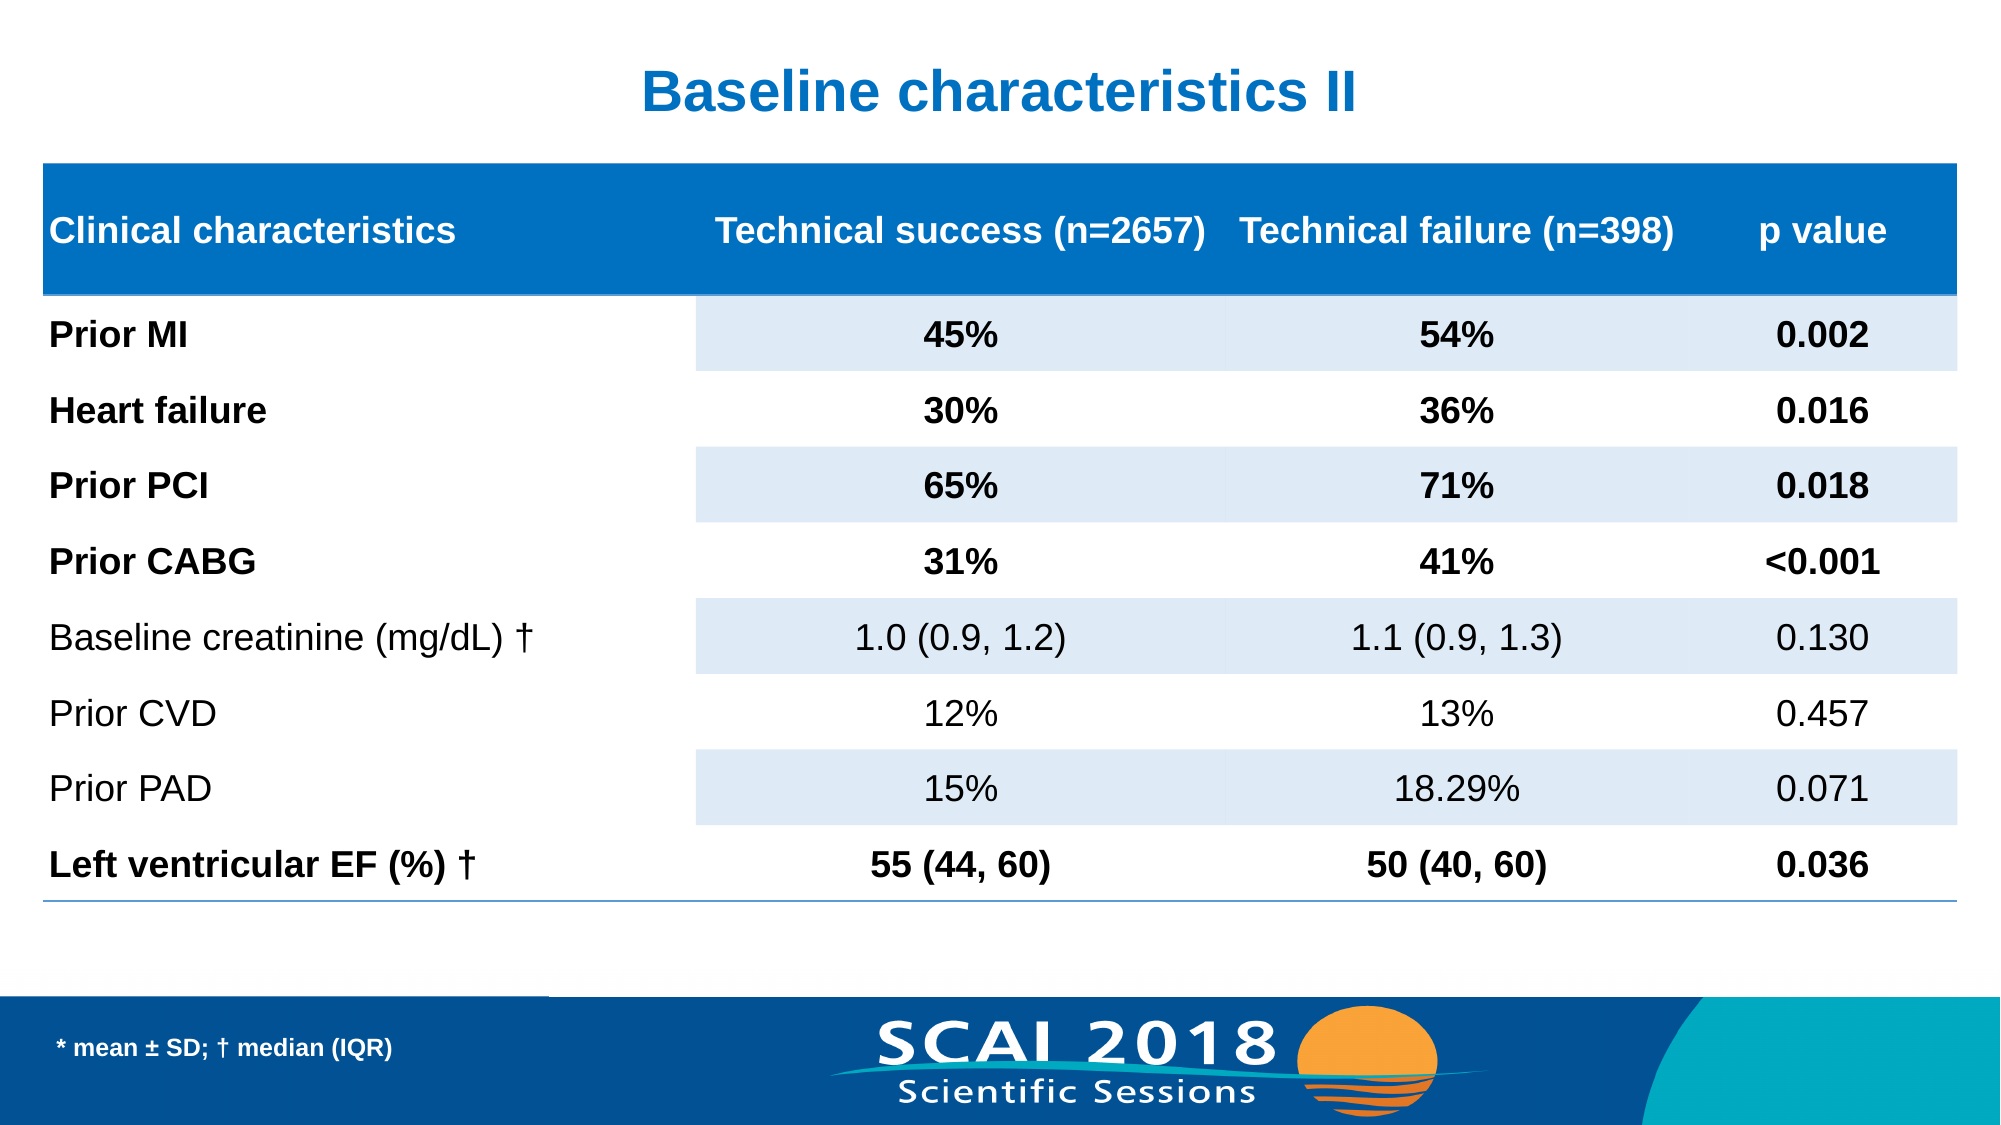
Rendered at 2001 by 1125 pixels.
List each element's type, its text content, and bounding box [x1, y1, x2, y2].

table_cell Prior CVD [43, 674, 696, 749]
table_cell 0.457 [1688, 674, 1957, 749]
table_cell Left ventricular EF (%) † [43, 825, 696, 900]
table_cell 41% [1226, 522, 1688, 598]
table_cell Heart failure [43, 371, 696, 447]
table_cell 0.018 [1688, 447, 1957, 522]
table_header Technical success (n=2657) [696, 164, 1226, 294]
table_cell 65% [696, 447, 1226, 522]
table_cell 31% [696, 522, 1226, 598]
table_cell 1.0 (0.9, 1.2) [696, 598, 1226, 674]
table_cell 36% [1226, 371, 1688, 447]
table_cell Baseline creatinine (mg/dL) † [43, 598, 696, 674]
table_cell 0.002 [1688, 296, 1957, 371]
table_cell 13% [1226, 674, 1688, 749]
table_cell 55 (44, 60) [696, 825, 1226, 900]
table_cell 30% [696, 371, 1226, 447]
table_header Technical failure (n=398) [1226, 164, 1688, 294]
table_cell 0.071 [1688, 749, 1957, 825]
table_cell 15% [696, 749, 1226, 825]
table_cell 50 (40, 60) [1226, 825, 1688, 900]
title Baseline characteristics II [137, 34, 1863, 108]
table_cell Prior PCI [43, 447, 696, 522]
table_cell 0.016 [1688, 371, 1957, 447]
table_cell 54% [1226, 296, 1688, 371]
table_cell 18.29% [1226, 749, 1688, 825]
table_cell 45% [696, 296, 1226, 371]
table_cell Prior CABG [43, 522, 696, 598]
table_header p value [1688, 164, 1957, 294]
table_cell Prior MI [43, 296, 696, 371]
table_cell 0.130 [1688, 598, 1957, 674]
picture [0, 968, 2000, 1125]
table_header Clinical characteristics [43, 164, 696, 294]
table_cell 0.036 [1688, 825, 1957, 900]
table_cell 12% [696, 674, 1226, 749]
table_cell 71% [1226, 447, 1688, 522]
table_cell 1.1 (0.9, 1.3) [1226, 598, 1688, 674]
table_cell <0.001 [1688, 522, 1957, 598]
table_cell Prior PAD [43, 749, 696, 825]
